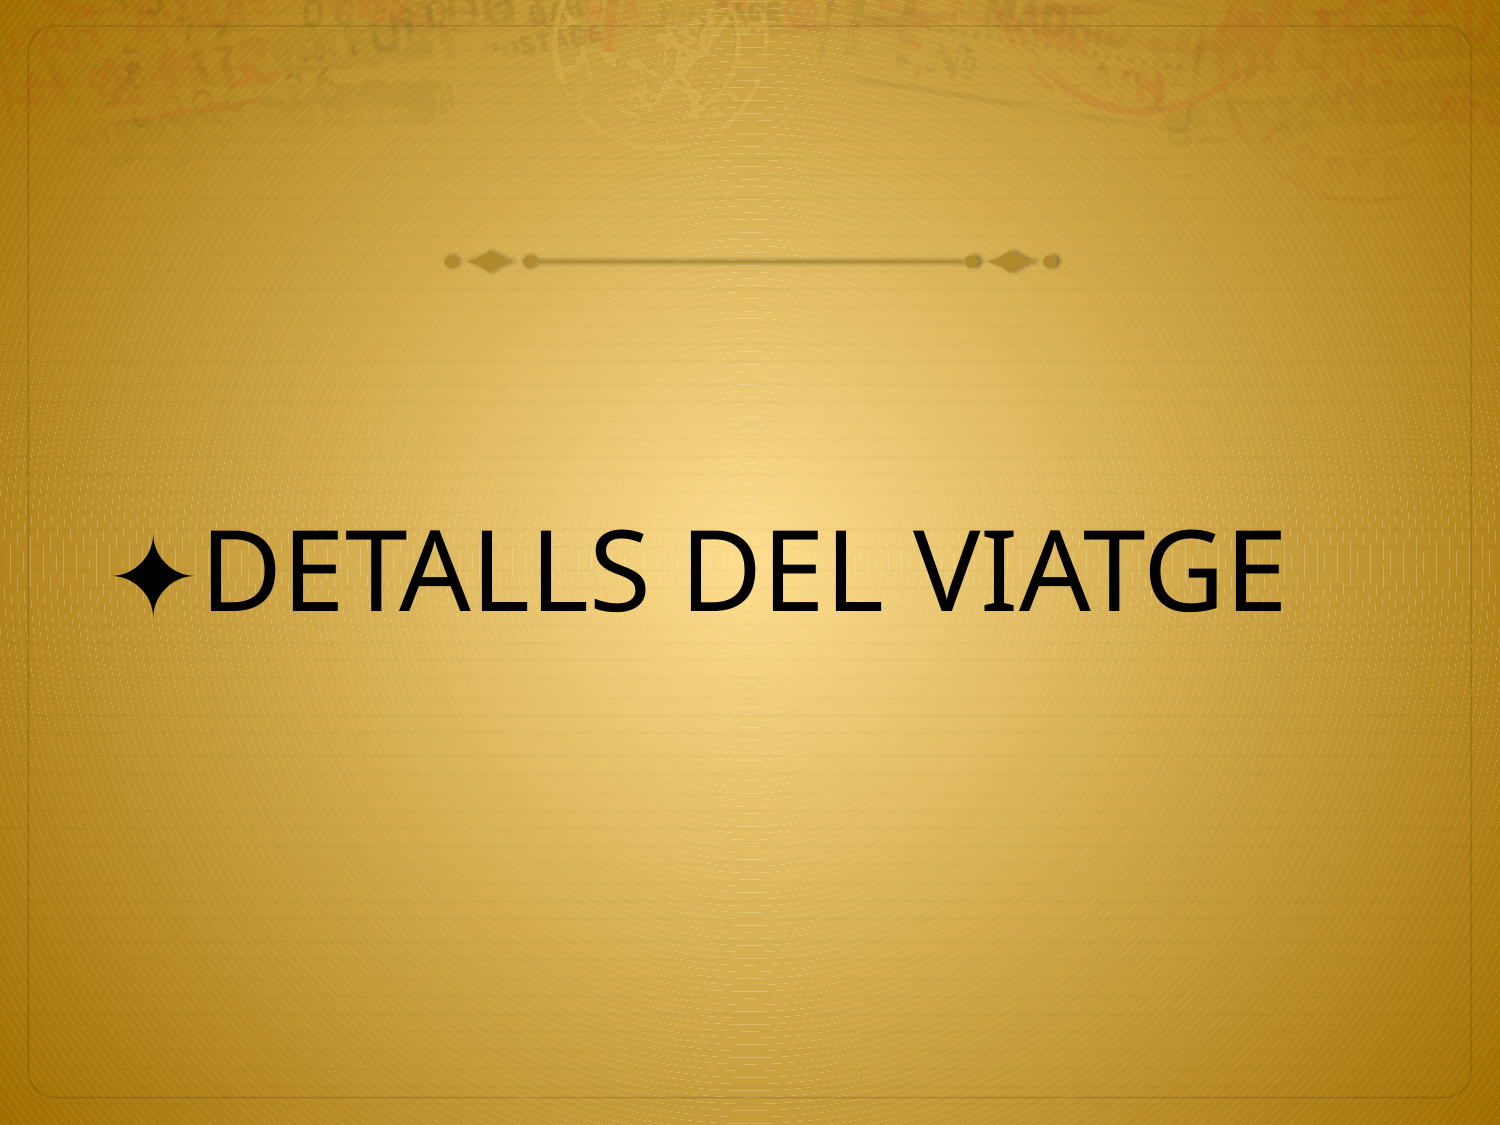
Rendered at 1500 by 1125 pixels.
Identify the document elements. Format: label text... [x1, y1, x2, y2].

picture [0, 0, 1500, 1125]
list DETALLS DEL VIATGE [41, 491, 1354, 860]
